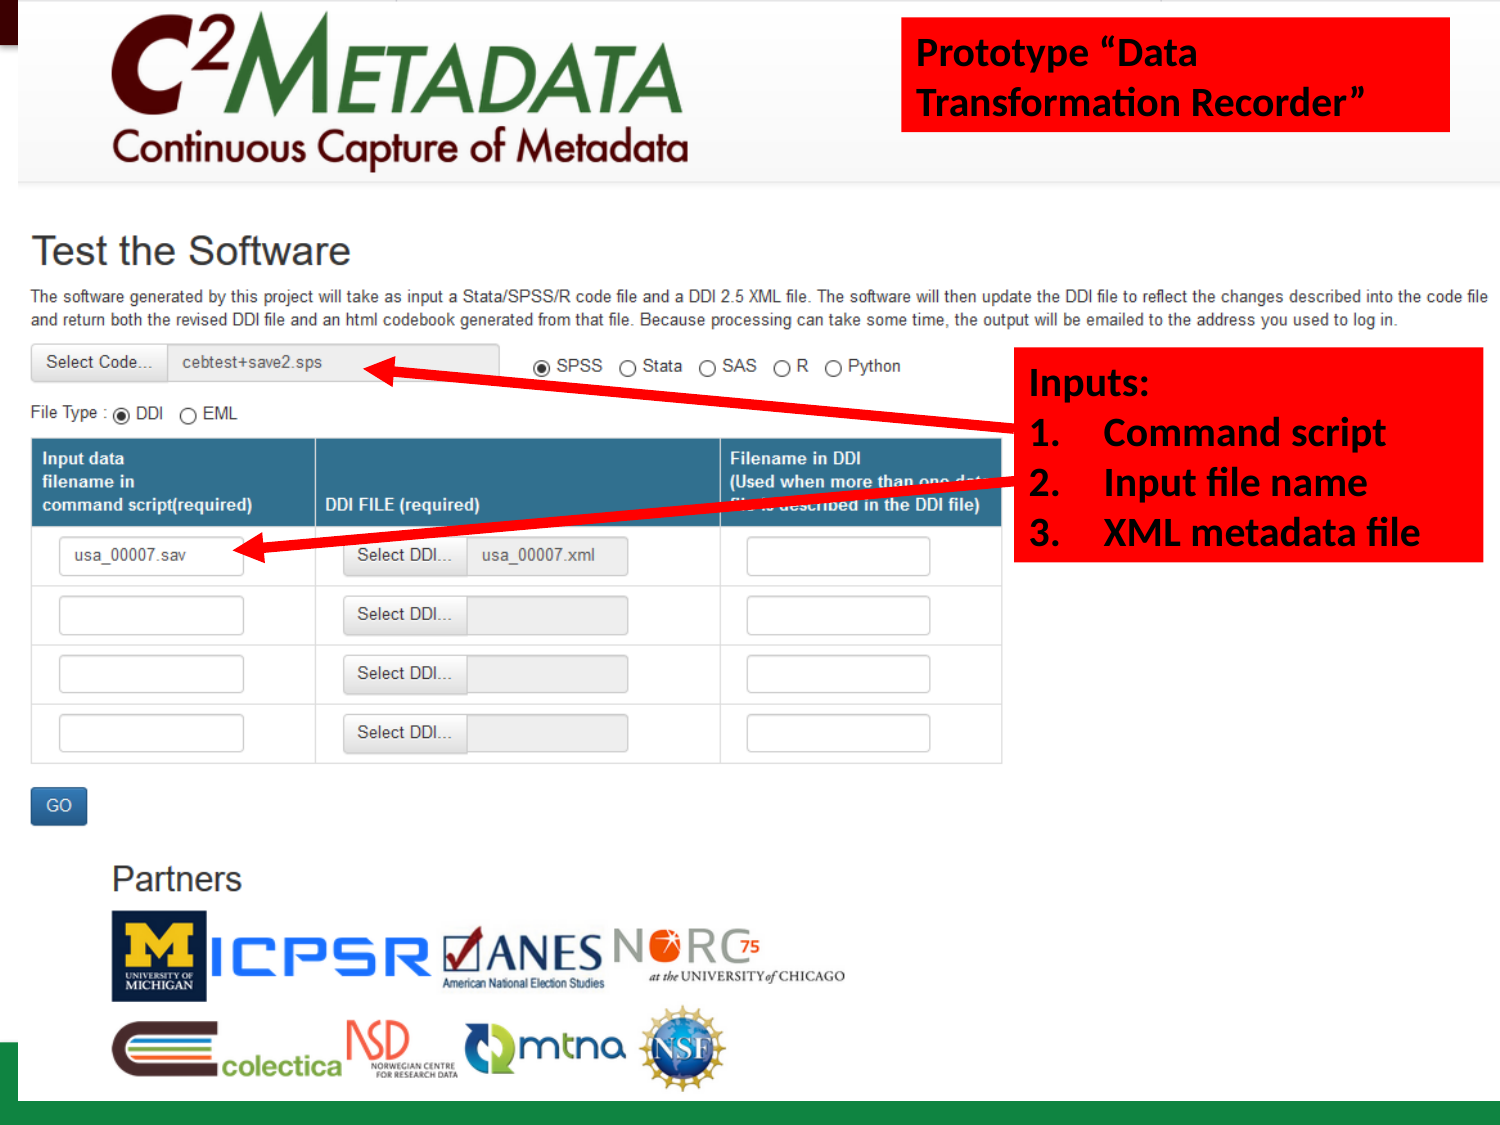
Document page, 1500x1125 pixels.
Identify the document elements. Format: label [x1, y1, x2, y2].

text_box [232, 479, 1027, 551]
picture [18, 0, 1500, 1102]
text_box [362, 368, 1015, 429]
